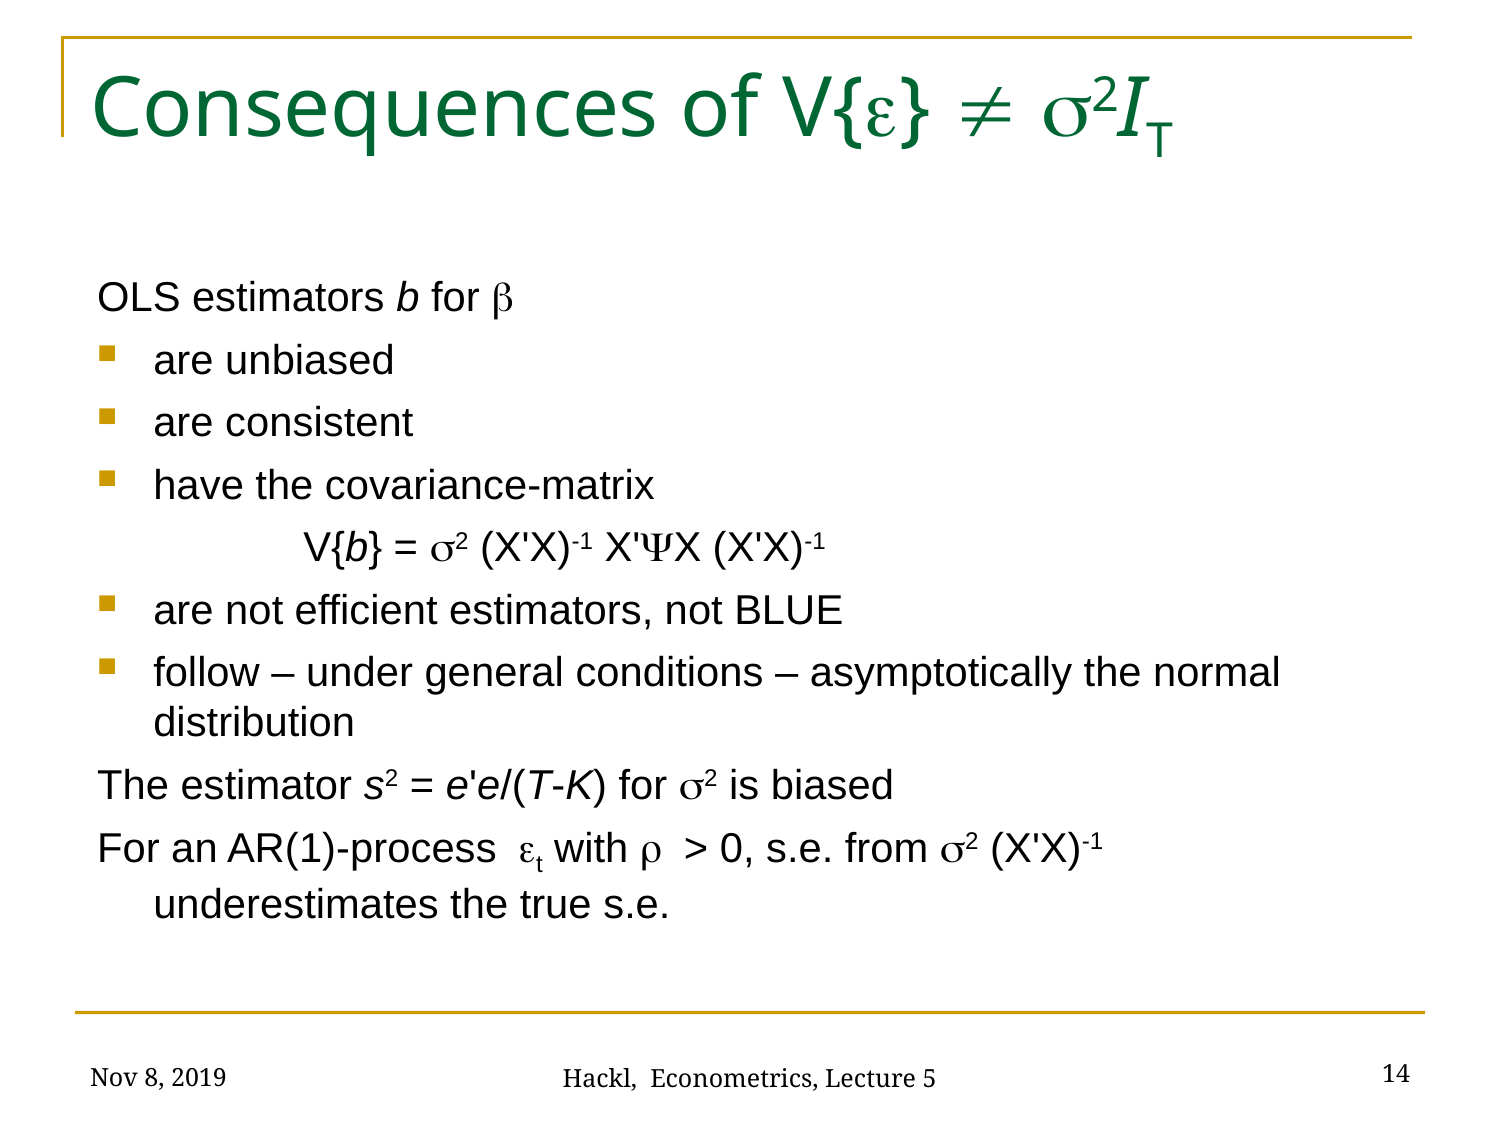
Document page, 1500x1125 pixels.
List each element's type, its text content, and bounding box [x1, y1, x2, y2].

slide_number 14 [1074, 1023, 1426, 1100]
footer Hackl, Econometrics, Lecture 5 [512, 1024, 988, 1101]
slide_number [74, 1023, 426, 1100]
title Consequences of V{e}  s2IT [74, 45, 1426, 233]
list OLS estimators b for b are unbiased are consistent have the covariance-matrix V{b} = s2 (X'X)-1 X'YX (X'X)-1 are not efficient estimators, not BLUE follow – under general conditions – asymptotically the normal distribution The estimator s2 = e'e/(T-K) for s2 is biased For an AR(1)-process et with r > 0, s.e. from s2 (X'X)-1 underestimates the true s.e. and [81, 262, 1372, 985]
